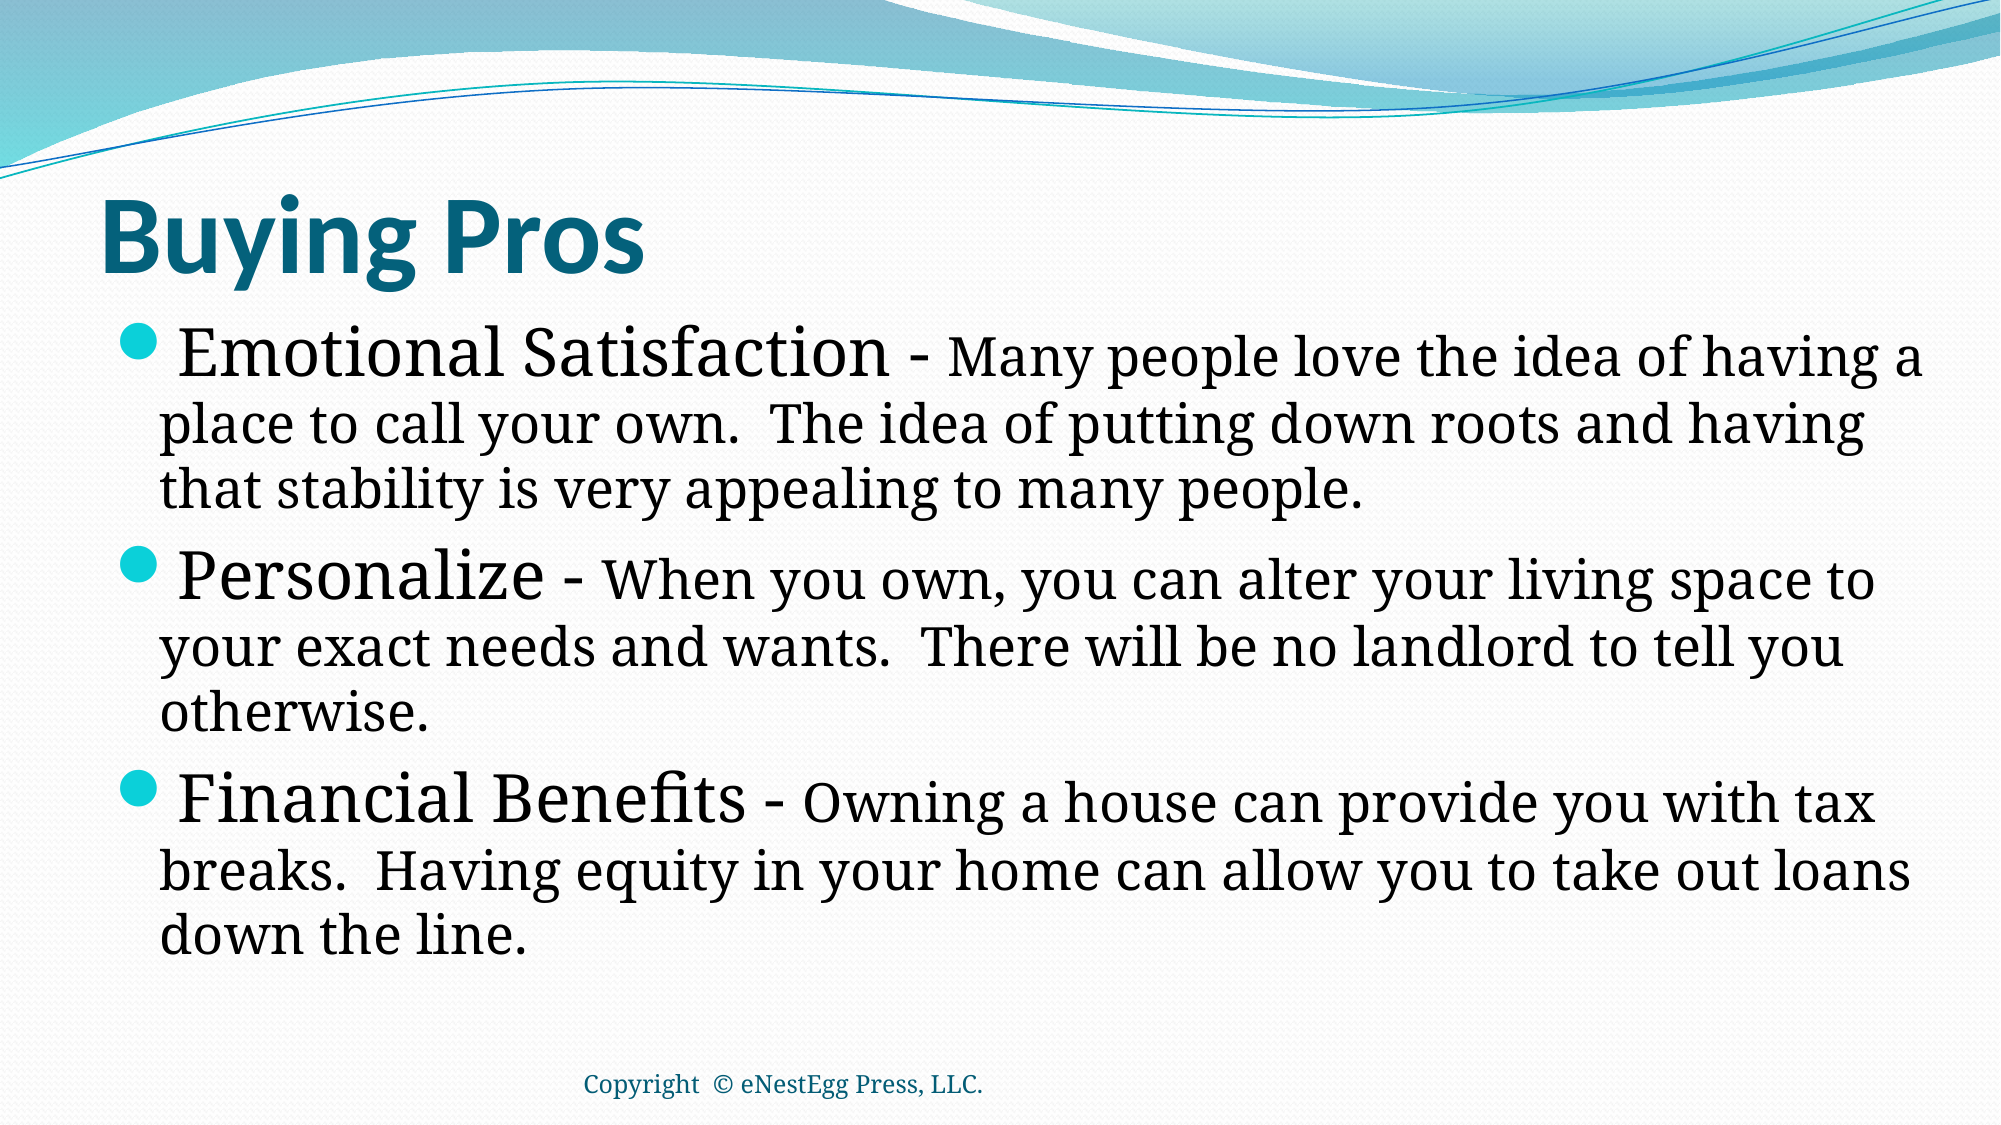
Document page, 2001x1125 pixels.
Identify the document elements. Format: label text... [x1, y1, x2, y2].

list Emotional Satisfaction - Many people love the idea of having a place to call your own. The idea of putting down roots and having that stability is very appealing to many people. Personalize - When you own, you can alter your living space to your exact needs and wants. There will be no landlord to tell you otherwise. Financial Benefits - Owning a house can provide you with tax breaks. Having equity in your home can allow you to take out loans down the line. [99, 302, 1942, 1108]
footer Copyright © eNestEgg Press, LLC. [583, 1042, 1317, 1103]
title Buying Pros [99, 115, 1900, 296]
